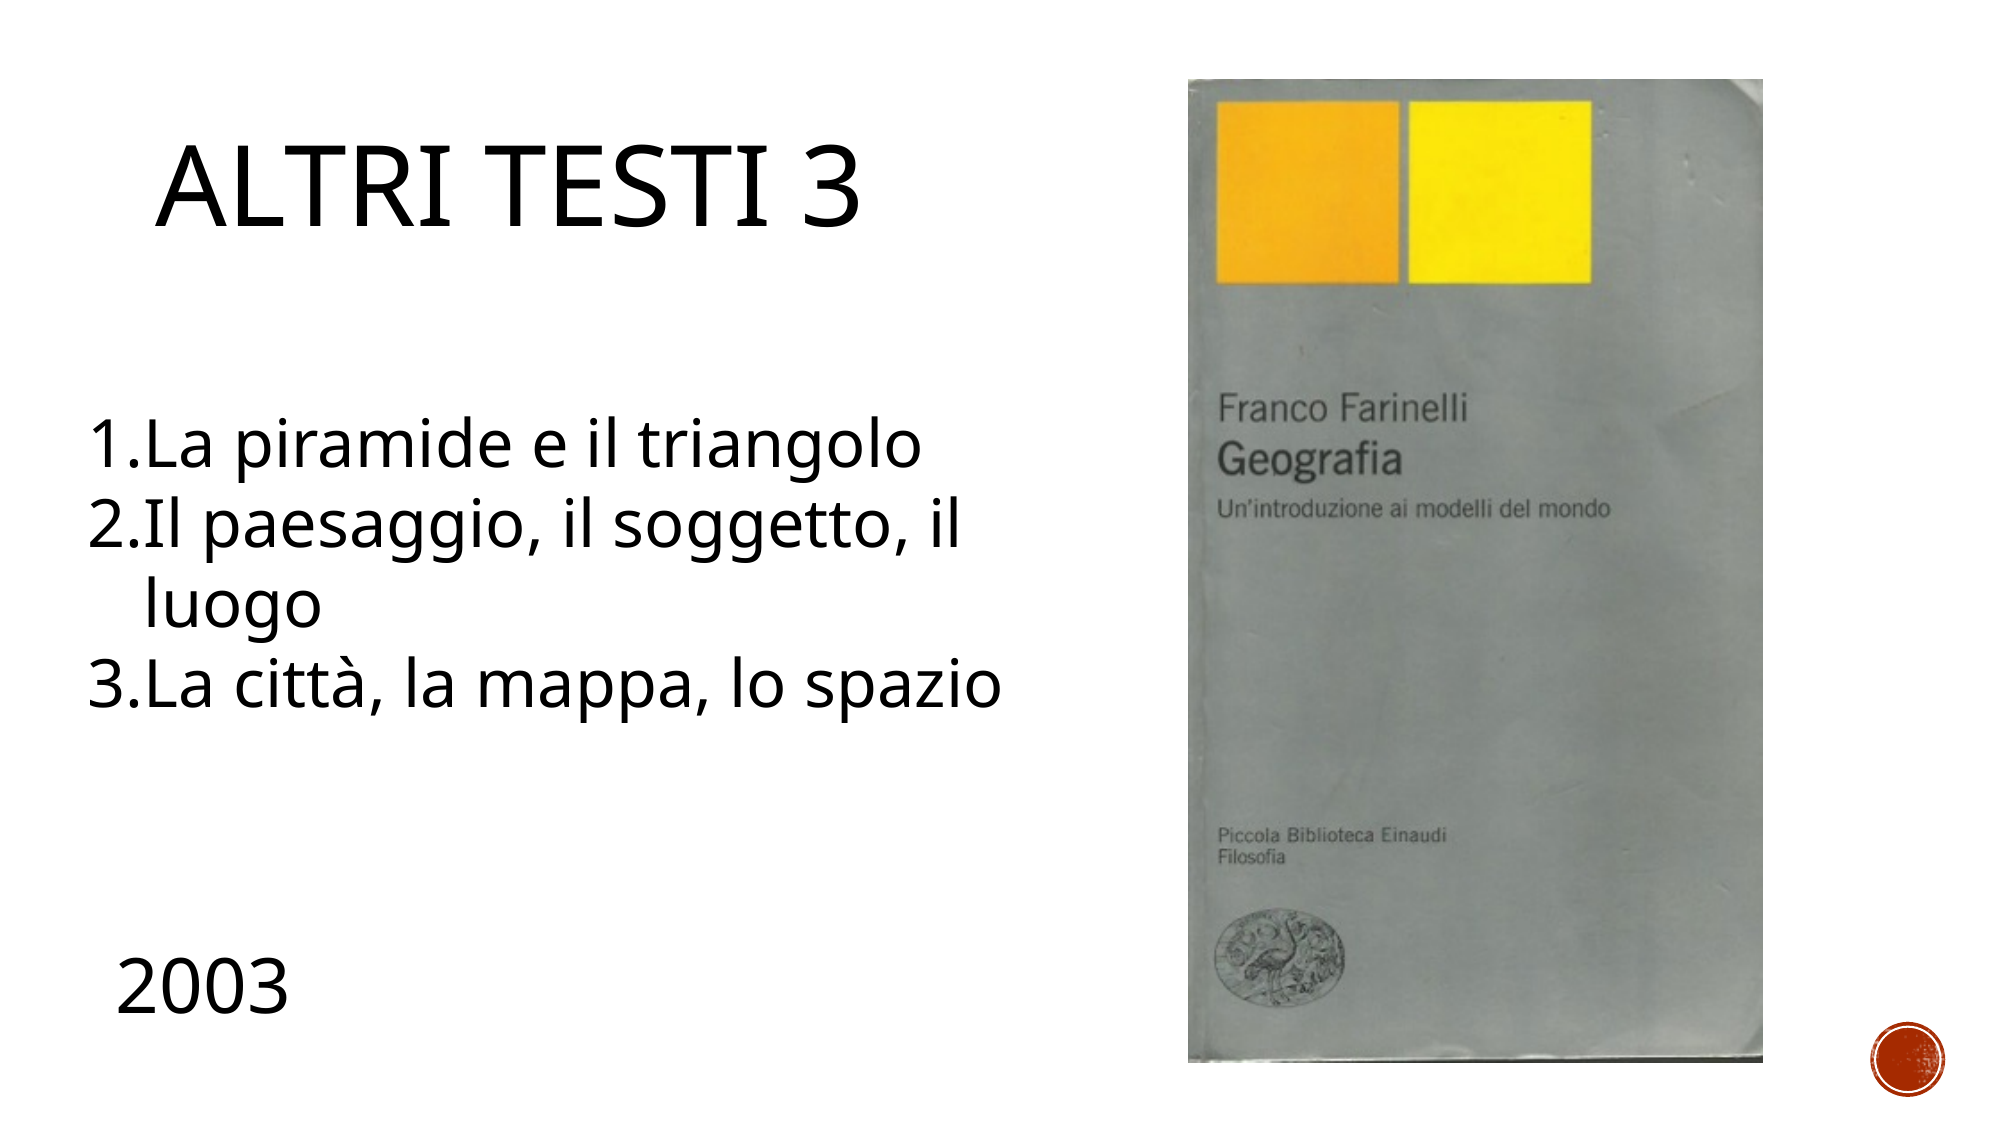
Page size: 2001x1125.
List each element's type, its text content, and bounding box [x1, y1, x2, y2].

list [1191, 81, 1761, 1062]
title Altri testi 3 [140, 58, 1791, 323]
text_box La piramide e il triangolo Il paesaggio, il soggetto, il luogo La città, la mappa, lo spazio [72, 393, 1161, 729]
text_box 2003 [100, 915, 315, 1064]
